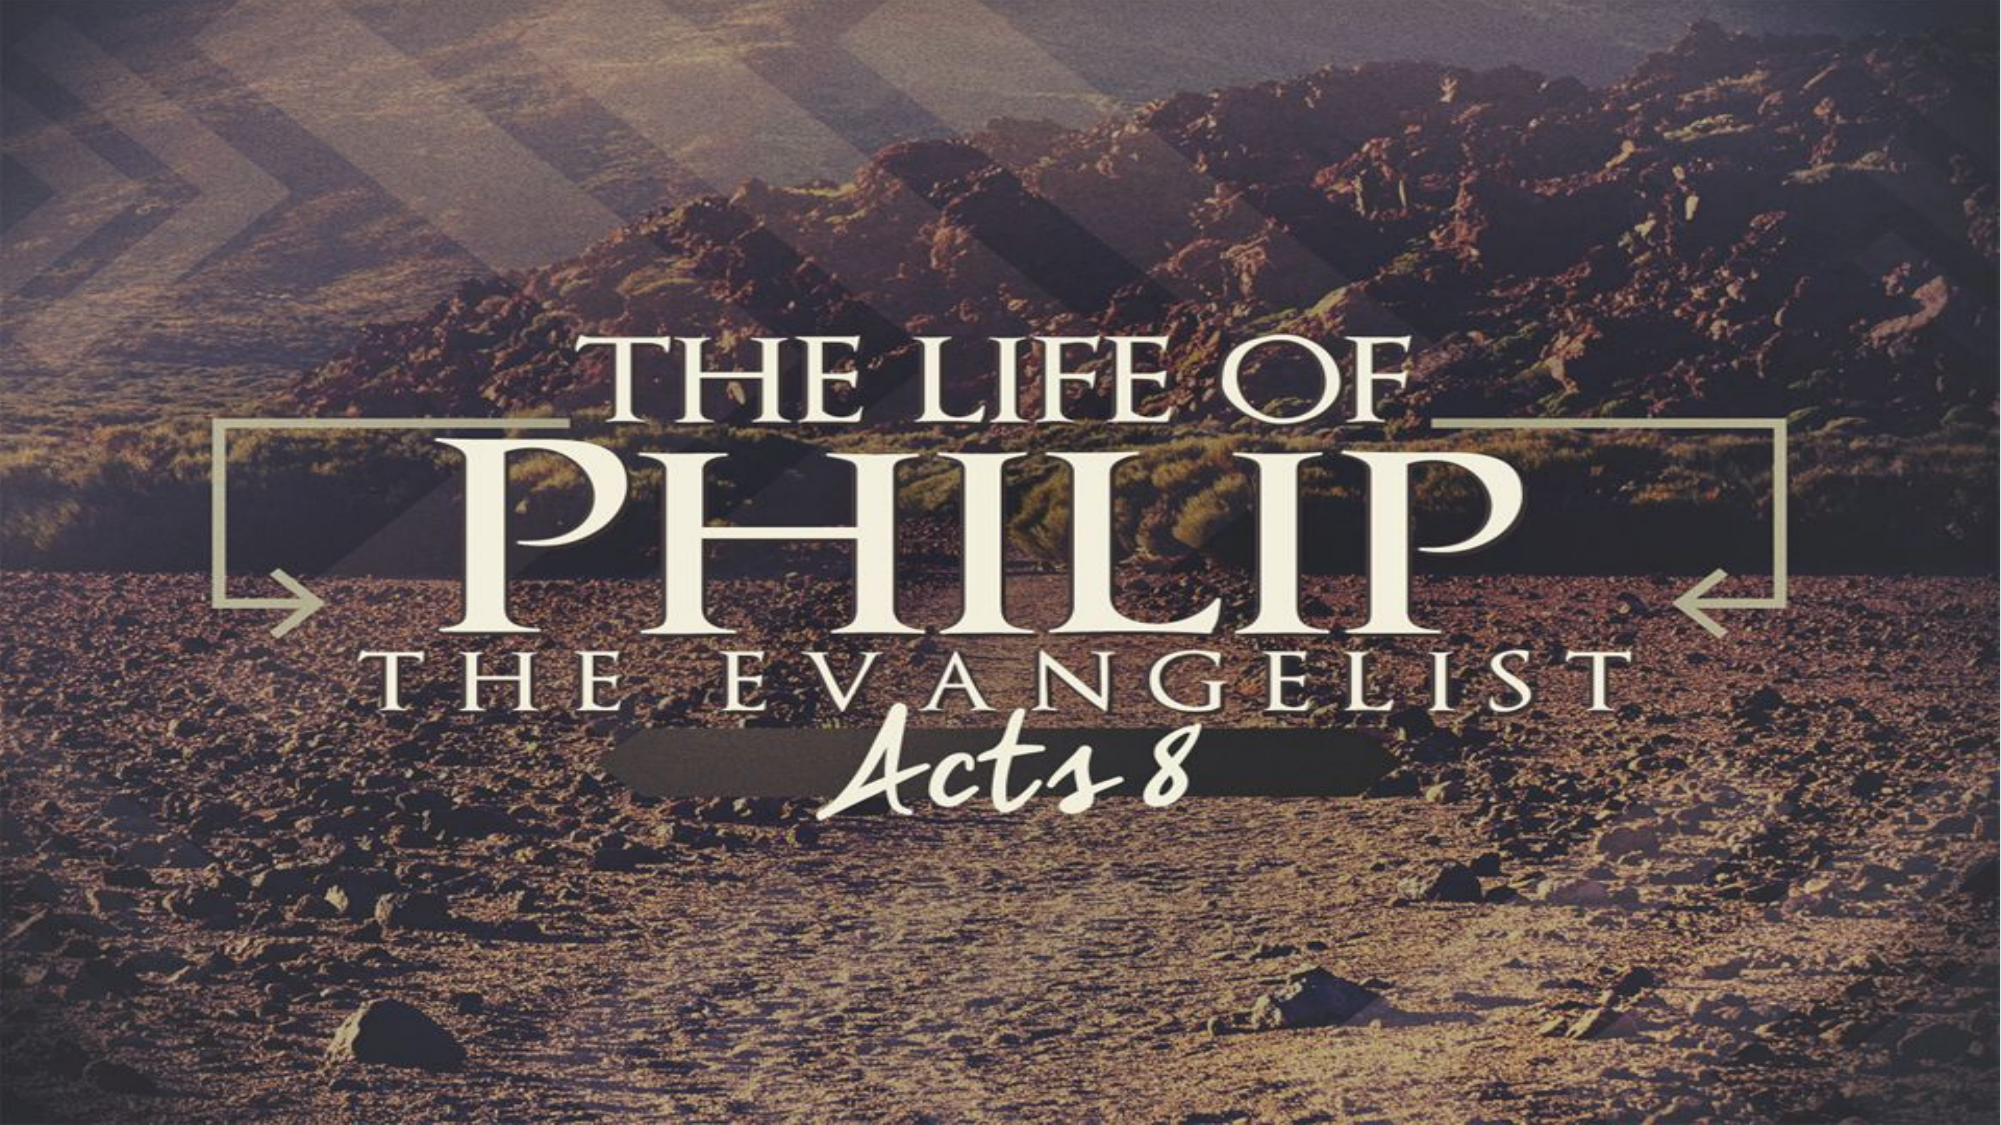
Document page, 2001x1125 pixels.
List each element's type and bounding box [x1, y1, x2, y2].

list [0, 0, 2000, 1125]
